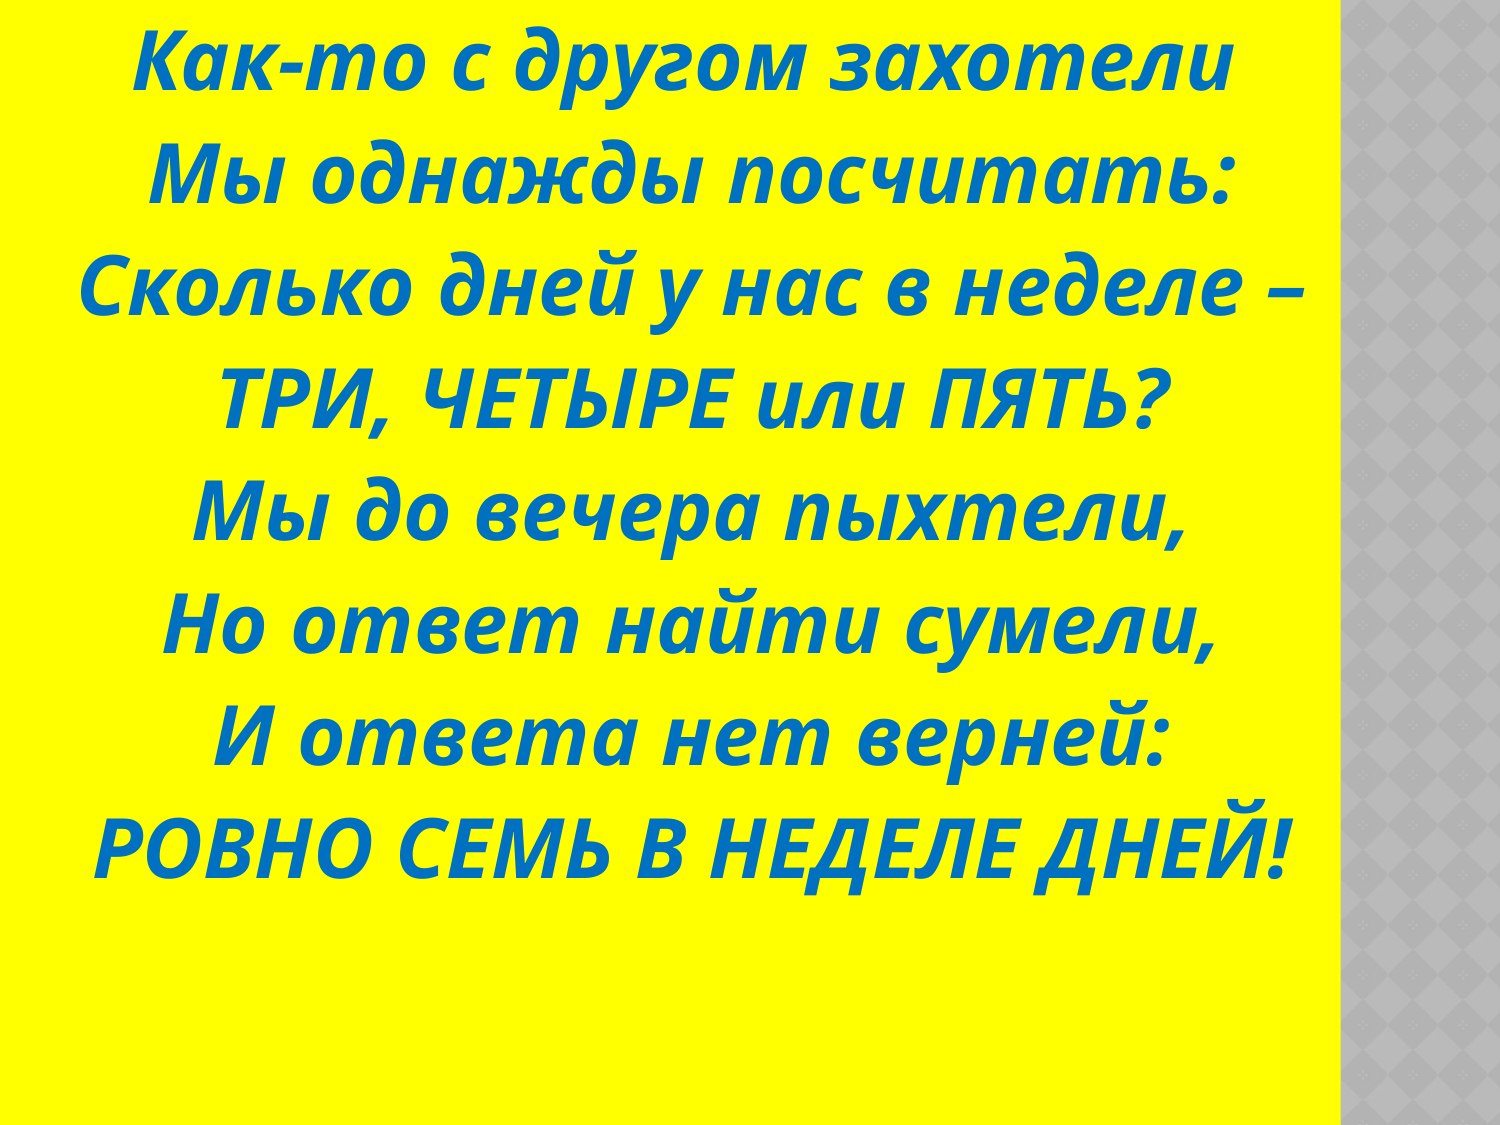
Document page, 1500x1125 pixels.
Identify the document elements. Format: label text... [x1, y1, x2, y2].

list Как-то с другом захотели Мы однажды посчитать: Сколько дней у нас в неделе – ТРИ, ЧЕТЫРЕ или ПЯТЬ? Мы до вечера пыхтели, Но ответ найти сумели, И ответа нет верней: РОВНО СЕМЬ В НЕДЕЛЕ ДНЕЙ! [0, 0, 1341, 1125]
